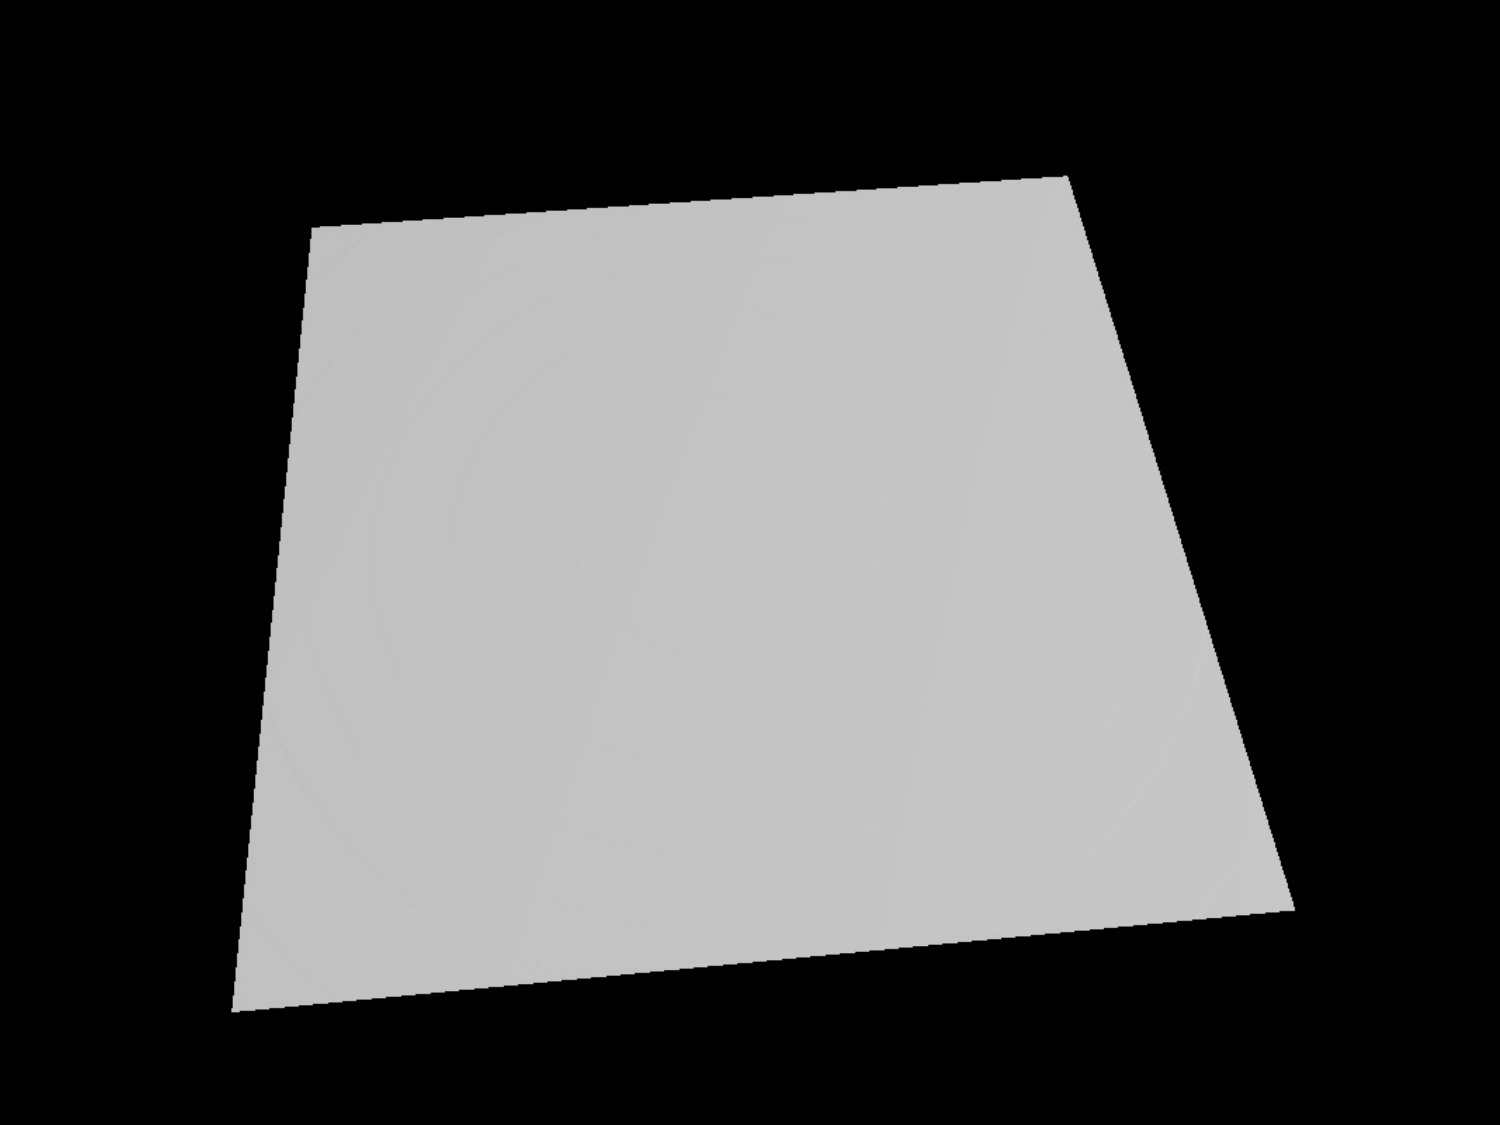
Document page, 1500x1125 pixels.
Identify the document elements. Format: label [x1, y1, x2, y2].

text_box [187, 0, 1313, 1125]
